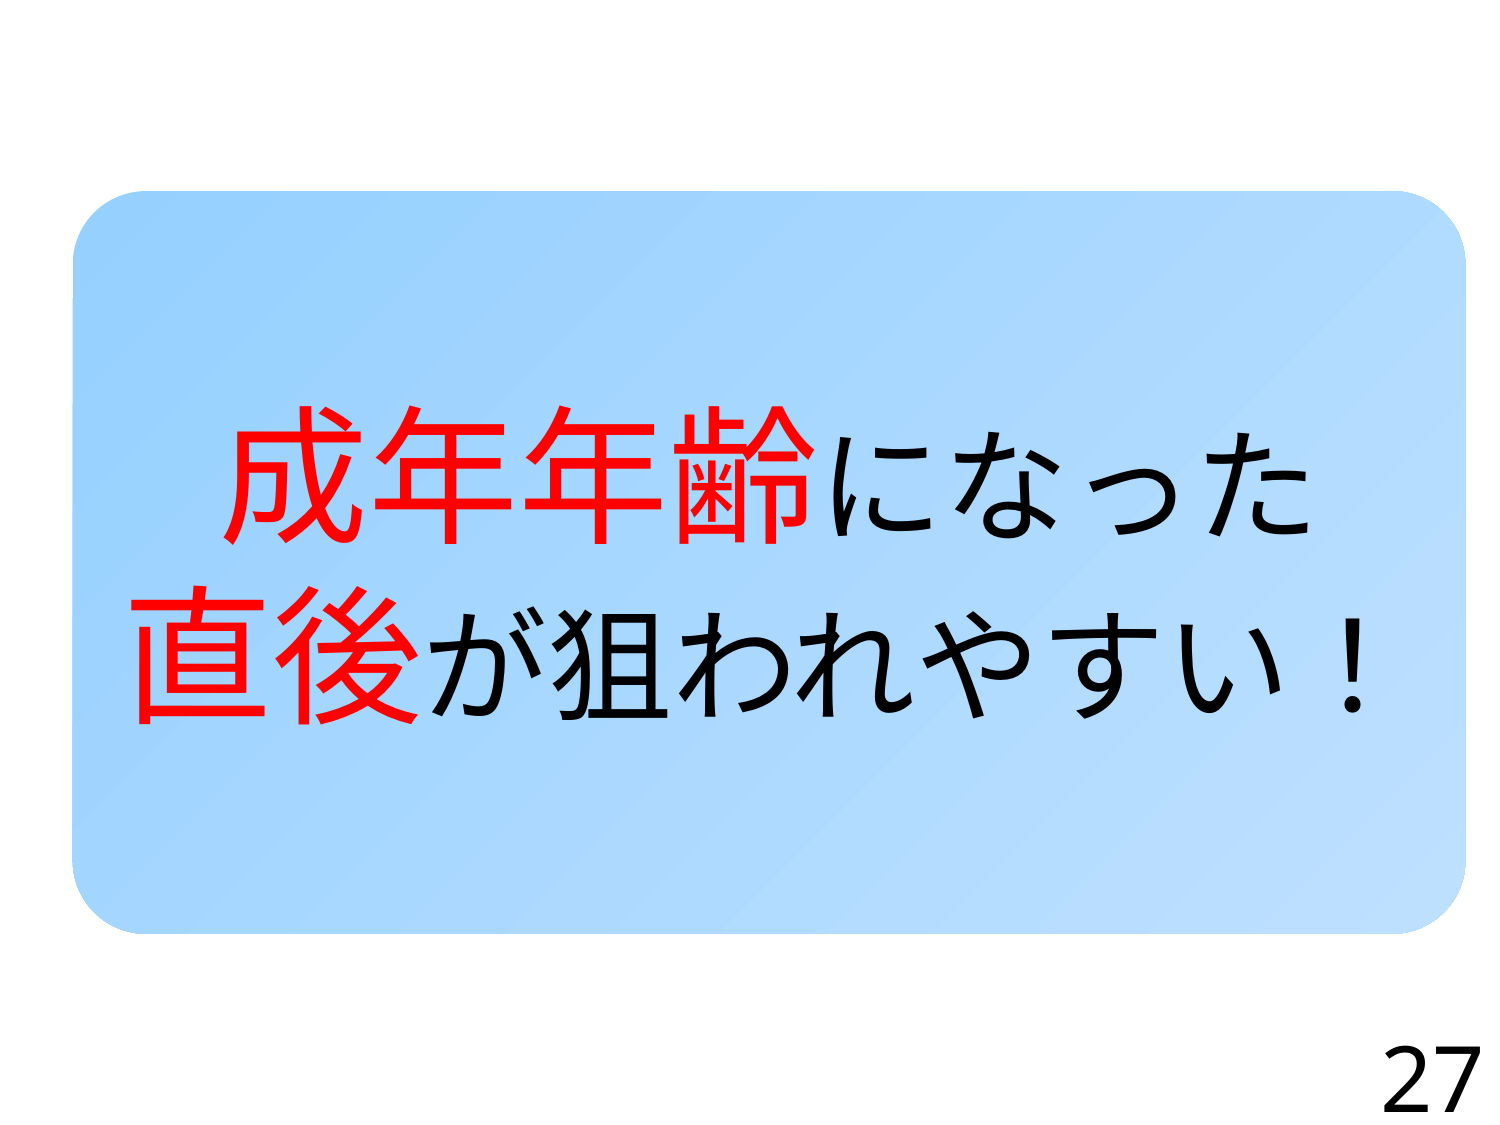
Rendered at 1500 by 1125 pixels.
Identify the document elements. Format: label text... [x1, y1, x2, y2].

slide_number 27 [1149, 1053, 1500, 1114]
text_box 成年年齢になった 直後が狙われやすい！ [70, 189, 1468, 936]
